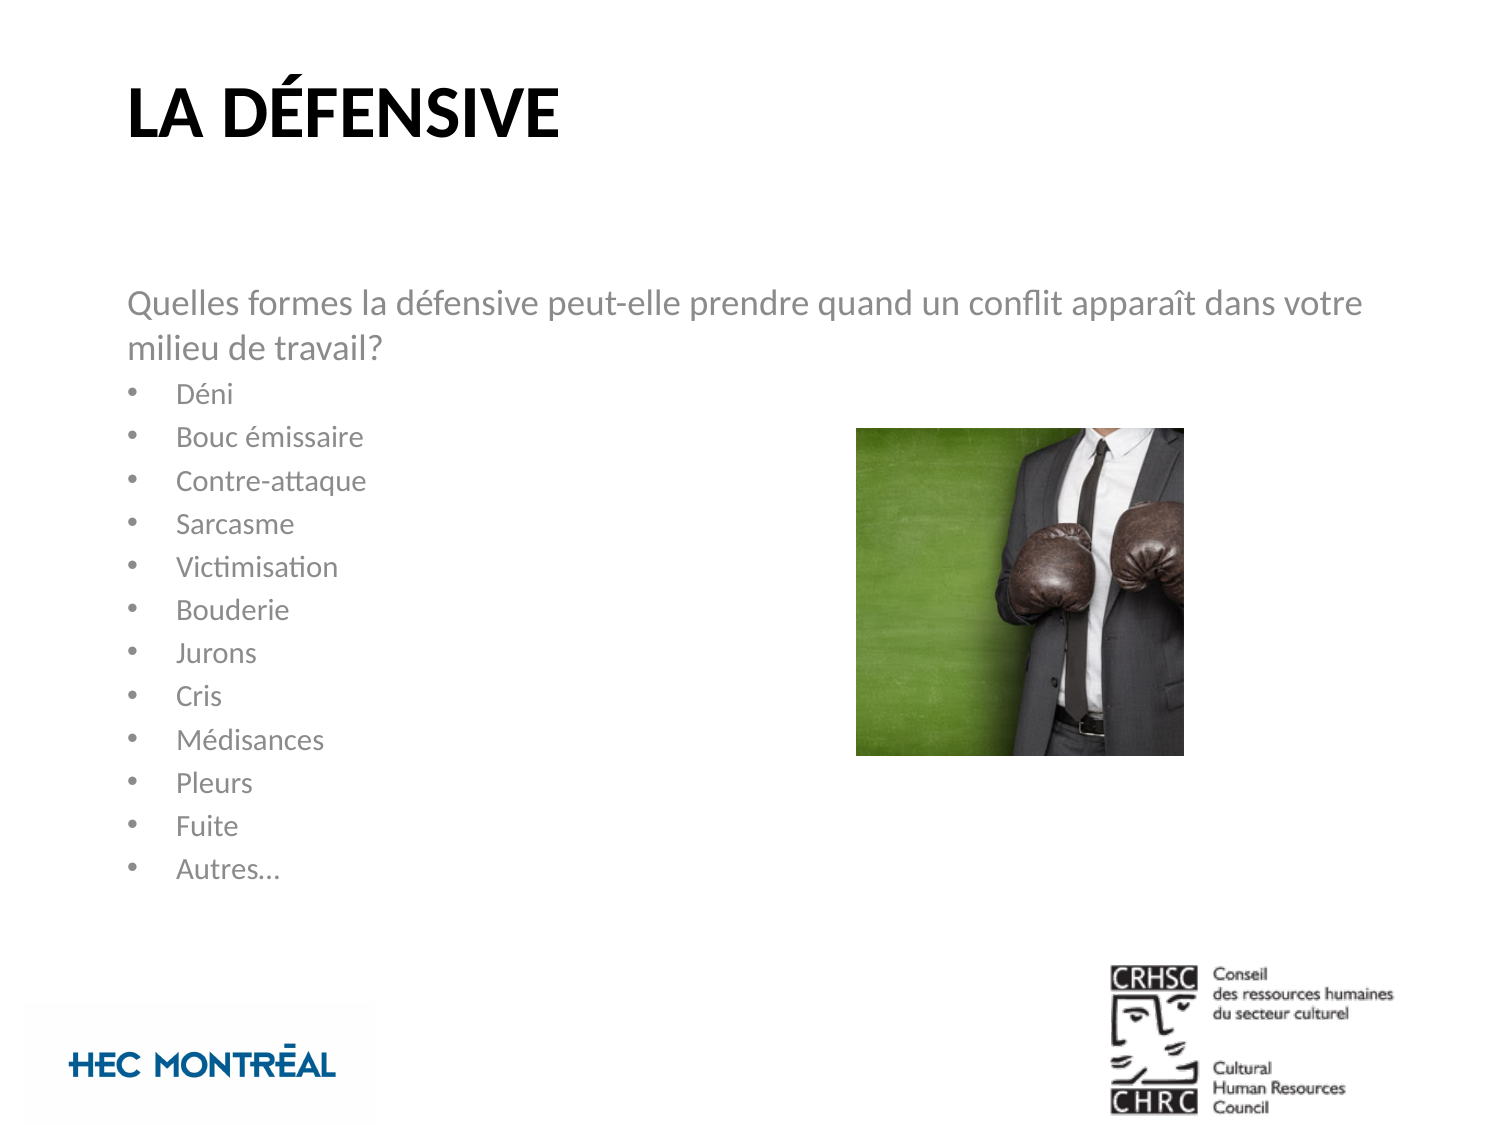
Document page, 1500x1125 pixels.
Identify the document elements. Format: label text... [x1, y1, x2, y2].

picture [24, 1003, 375, 1125]
picture [856, 428, 1184, 757]
picture [1110, 965, 1396, 1117]
list Quelles formes la défensive peut-elle prendre quand un conflit apparaît dans votre milieu de travail? Déni Bouc émissaire Contre-attaque Sarcasme Victimisation Bouderie Jurons Cris Médisances Pleurs Fuite Autres… [112, 267, 1388, 894]
title La défensive [112, 54, 1388, 161]
